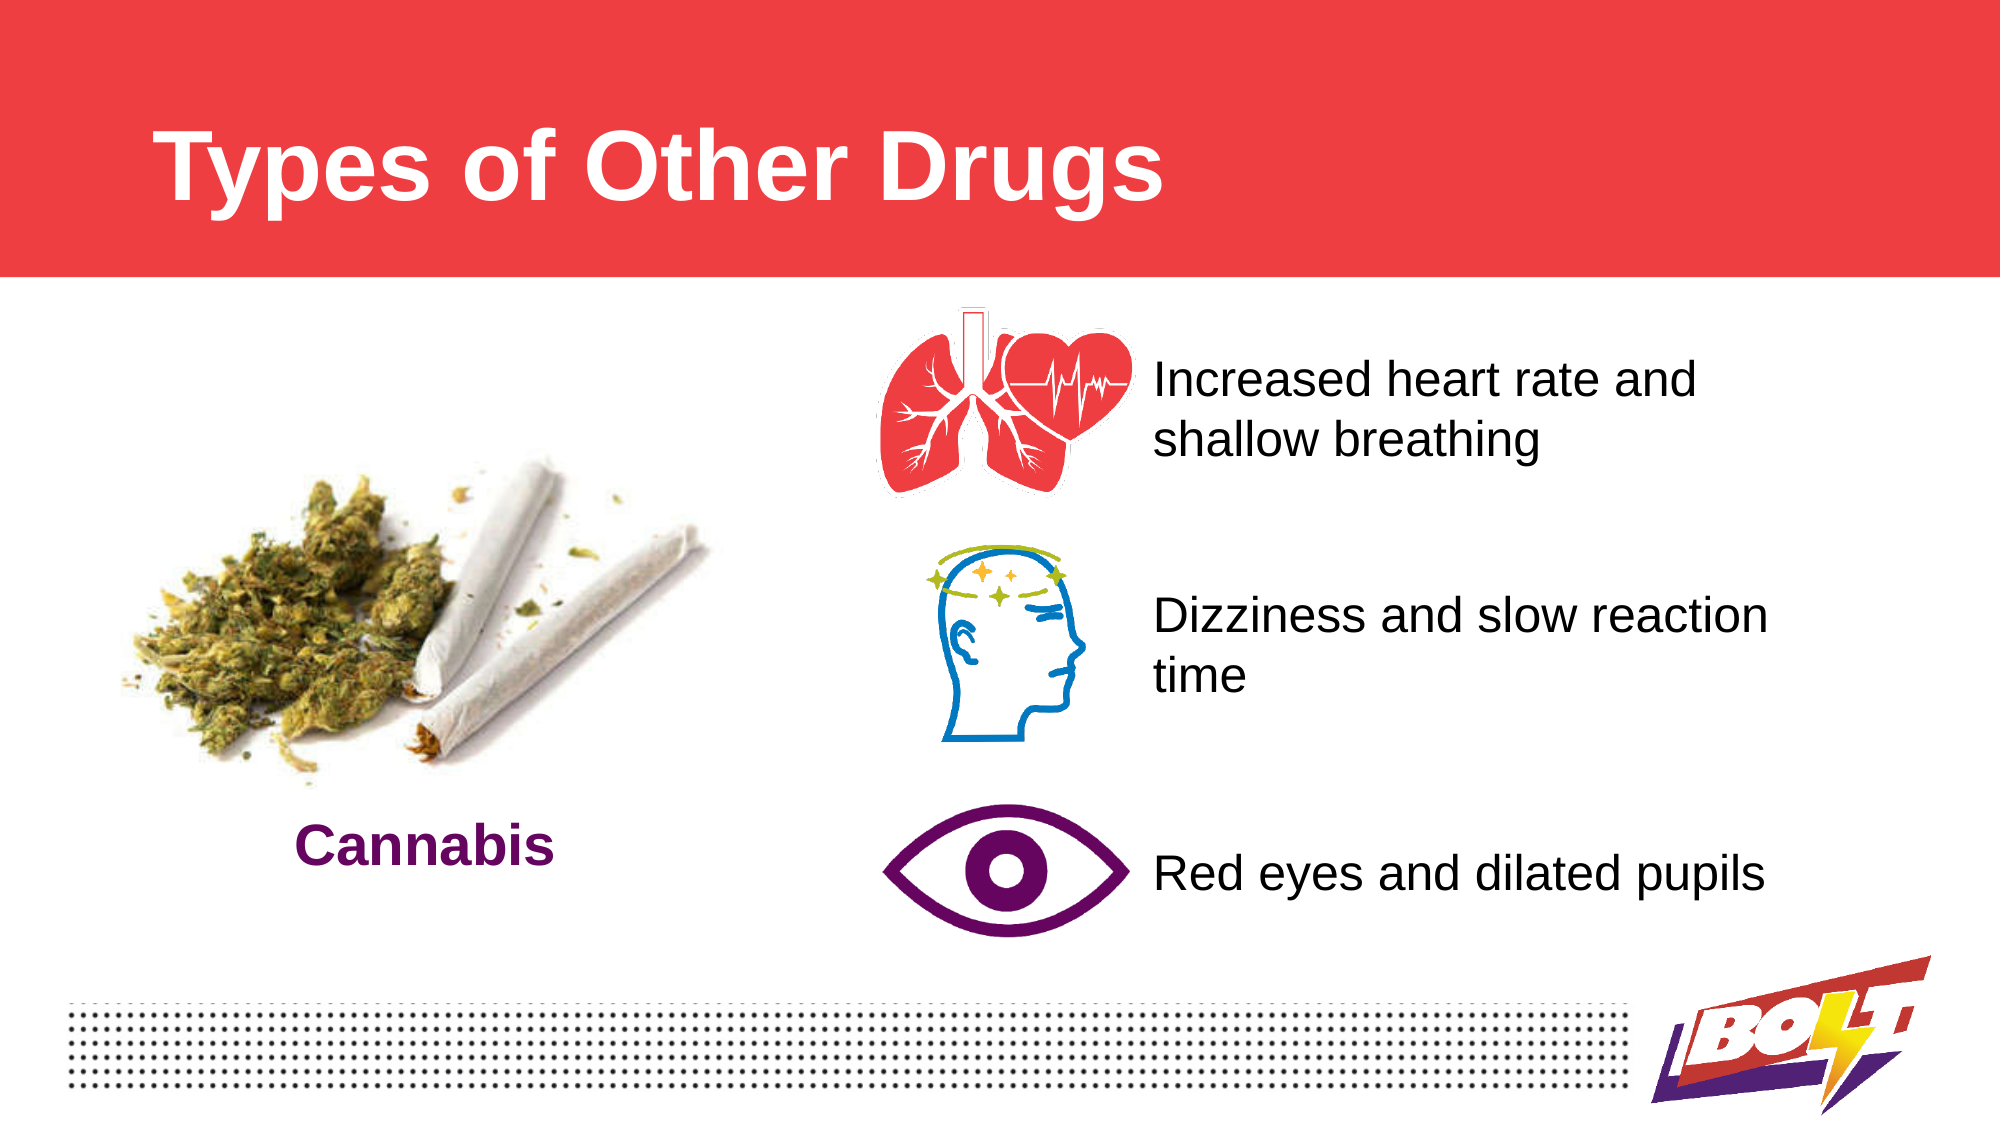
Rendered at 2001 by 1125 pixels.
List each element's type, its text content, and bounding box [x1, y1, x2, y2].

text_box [120, 429, 731, 884]
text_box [872, 294, 1831, 519]
title Types of Other Drugs [137, 59, 1863, 278]
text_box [877, 535, 1880, 751]
picture [66, 955, 1931, 1116]
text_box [882, 767, 1830, 974]
